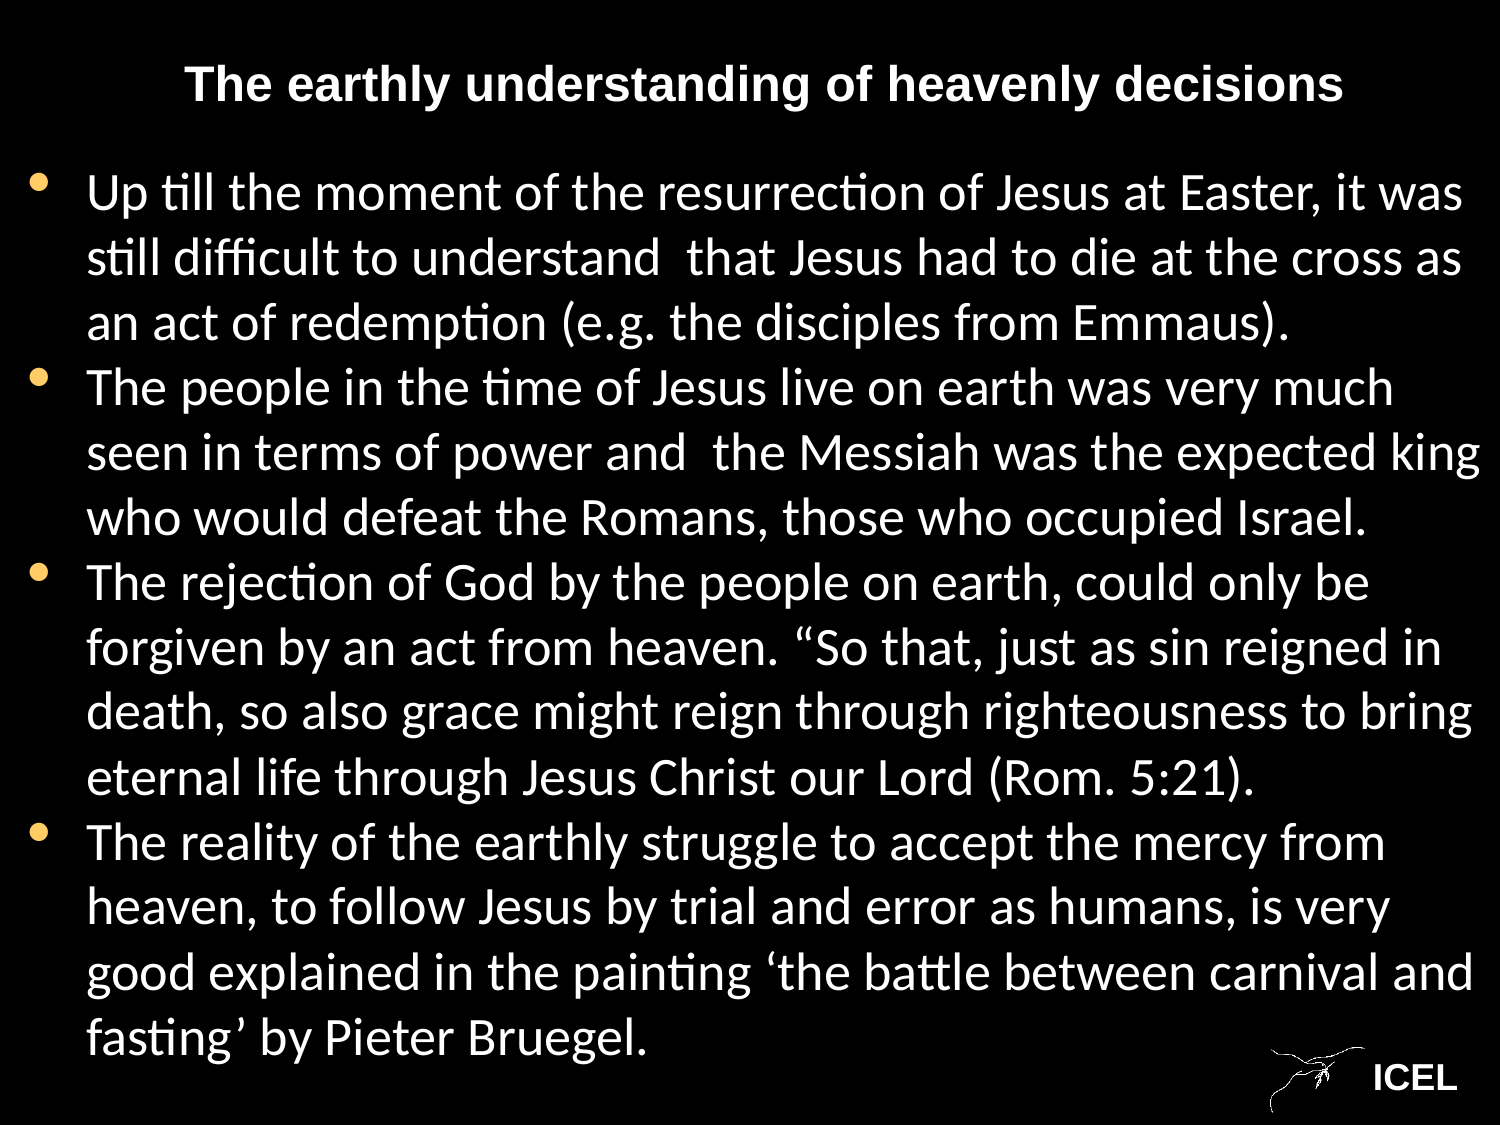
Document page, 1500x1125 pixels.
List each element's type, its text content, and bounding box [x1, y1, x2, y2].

text_box The earthly understanding of heavenly decisions [89, 43, 1440, 119]
text_box [0, 31, 1350, 137]
picture [1269, 1046, 1365, 1113]
text_box Up till the moment of the resurrection of Jesus at Easter, it was still difficult to understand that Jesus had to die at the cross as an act of redemption (e.g. the disciples from Emmaus). The people in the time of Jesus live on earth was very much seen in terms of power and the Messiah was the expected king who would defeat the Romans, those who occupied Israel. The rejection of God by the people on earth, could only be forgiven by an act from heaven. “So that, just as sin reigned in death, so also grace might reign through righteousness to bring eternal life through Jesus Christ our Lord (Rom. 5:21). The reality of the earthly struggle to accept the mercy from heaven, to follow Jesus by trial and error as humans, is very good explained in the painting ‘the battle between carnival and fasting’ by Pieter Bruegel. [15, 148, 1500, 1041]
